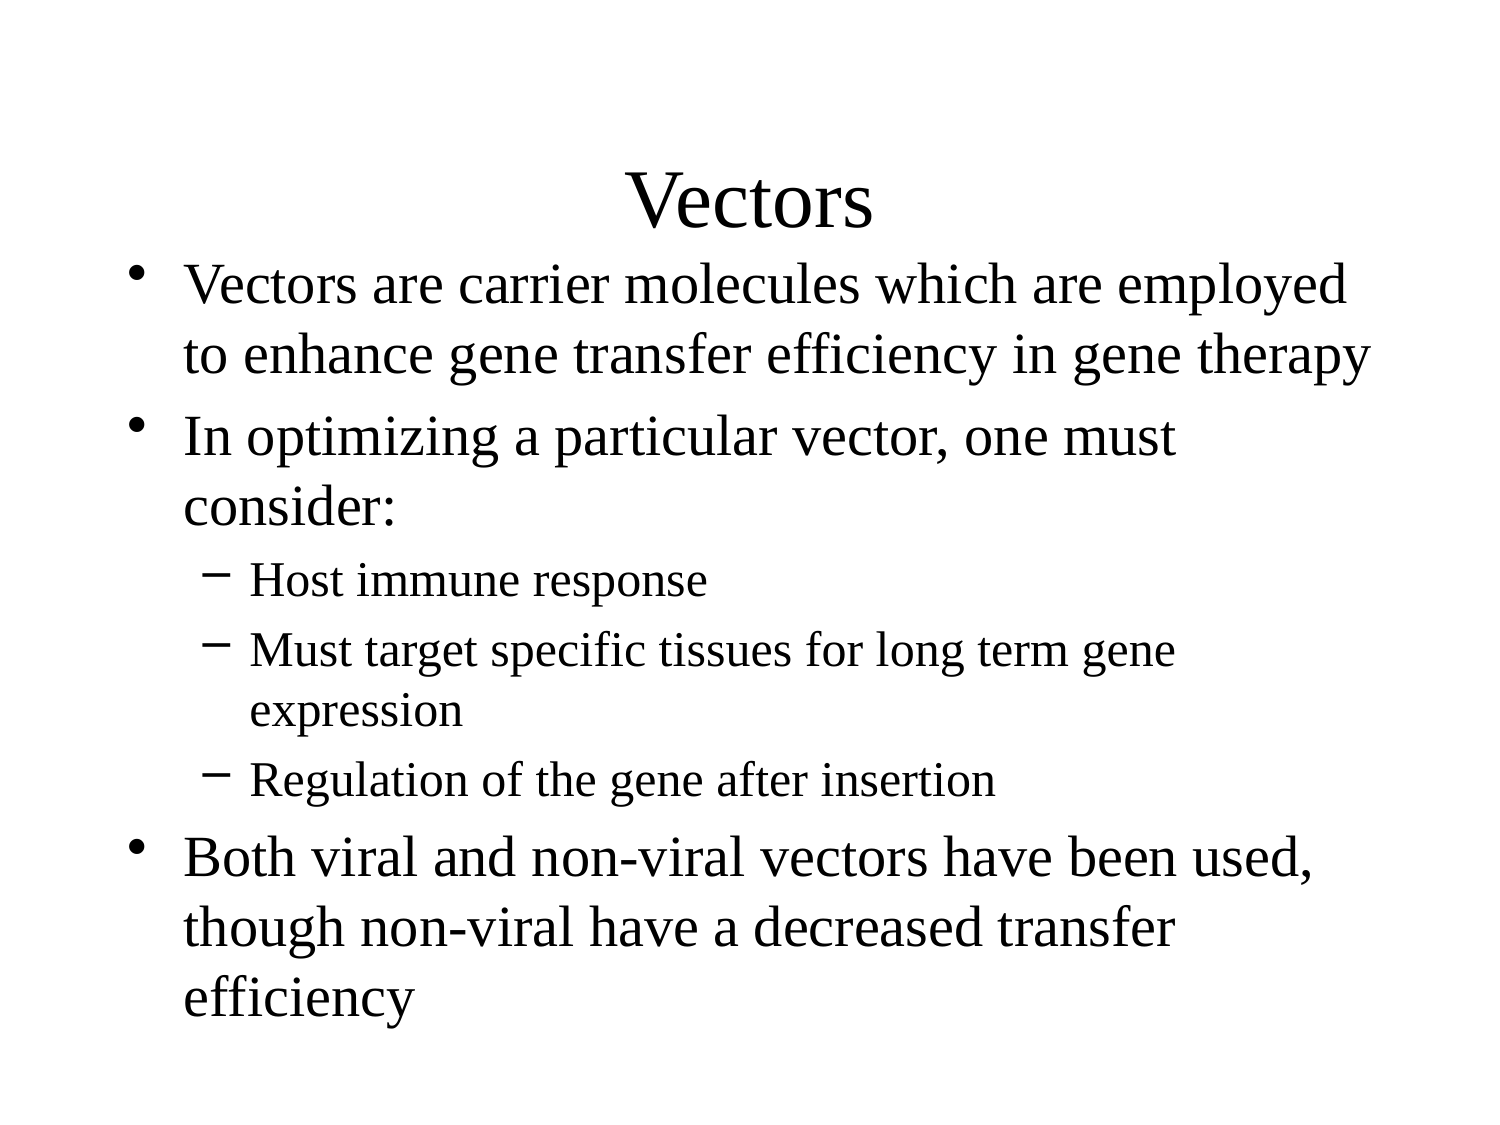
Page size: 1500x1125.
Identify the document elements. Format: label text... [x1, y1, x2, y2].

title Vectors [112, 99, 1388, 237]
list Vectors are carrier molecules which are employed to enhance gene transfer efficiency in gene therapy In optimizing a particular vector, one must consider: Host immune response Must target specific tissues for long term gene expression Regulation of the gene after insertion Both viral and non-viral vectors have been used, though non-viral have a decreased transfer efficiency [112, 237, 1388, 913]
